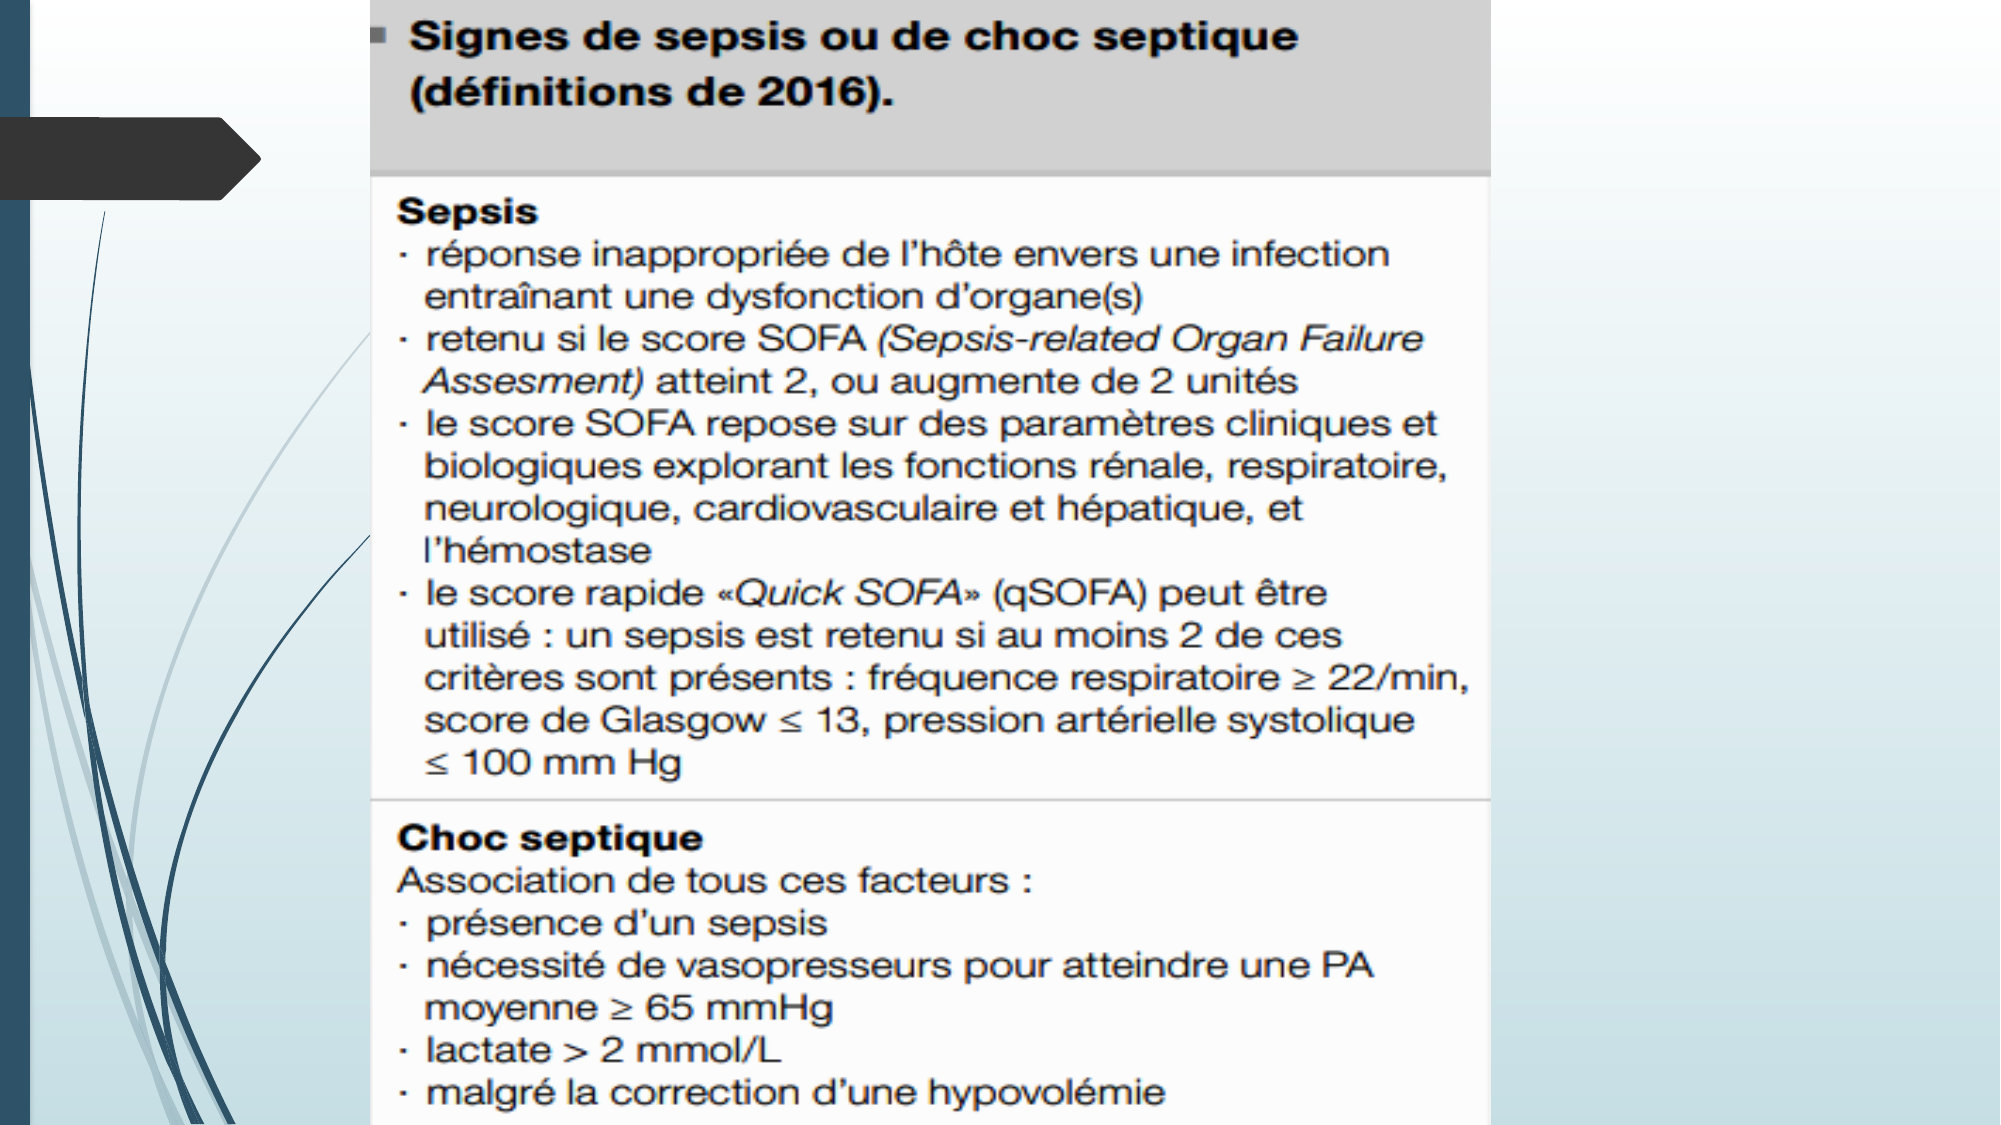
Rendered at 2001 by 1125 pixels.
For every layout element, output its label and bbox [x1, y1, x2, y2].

picture [369, 0, 1491, 1125]
